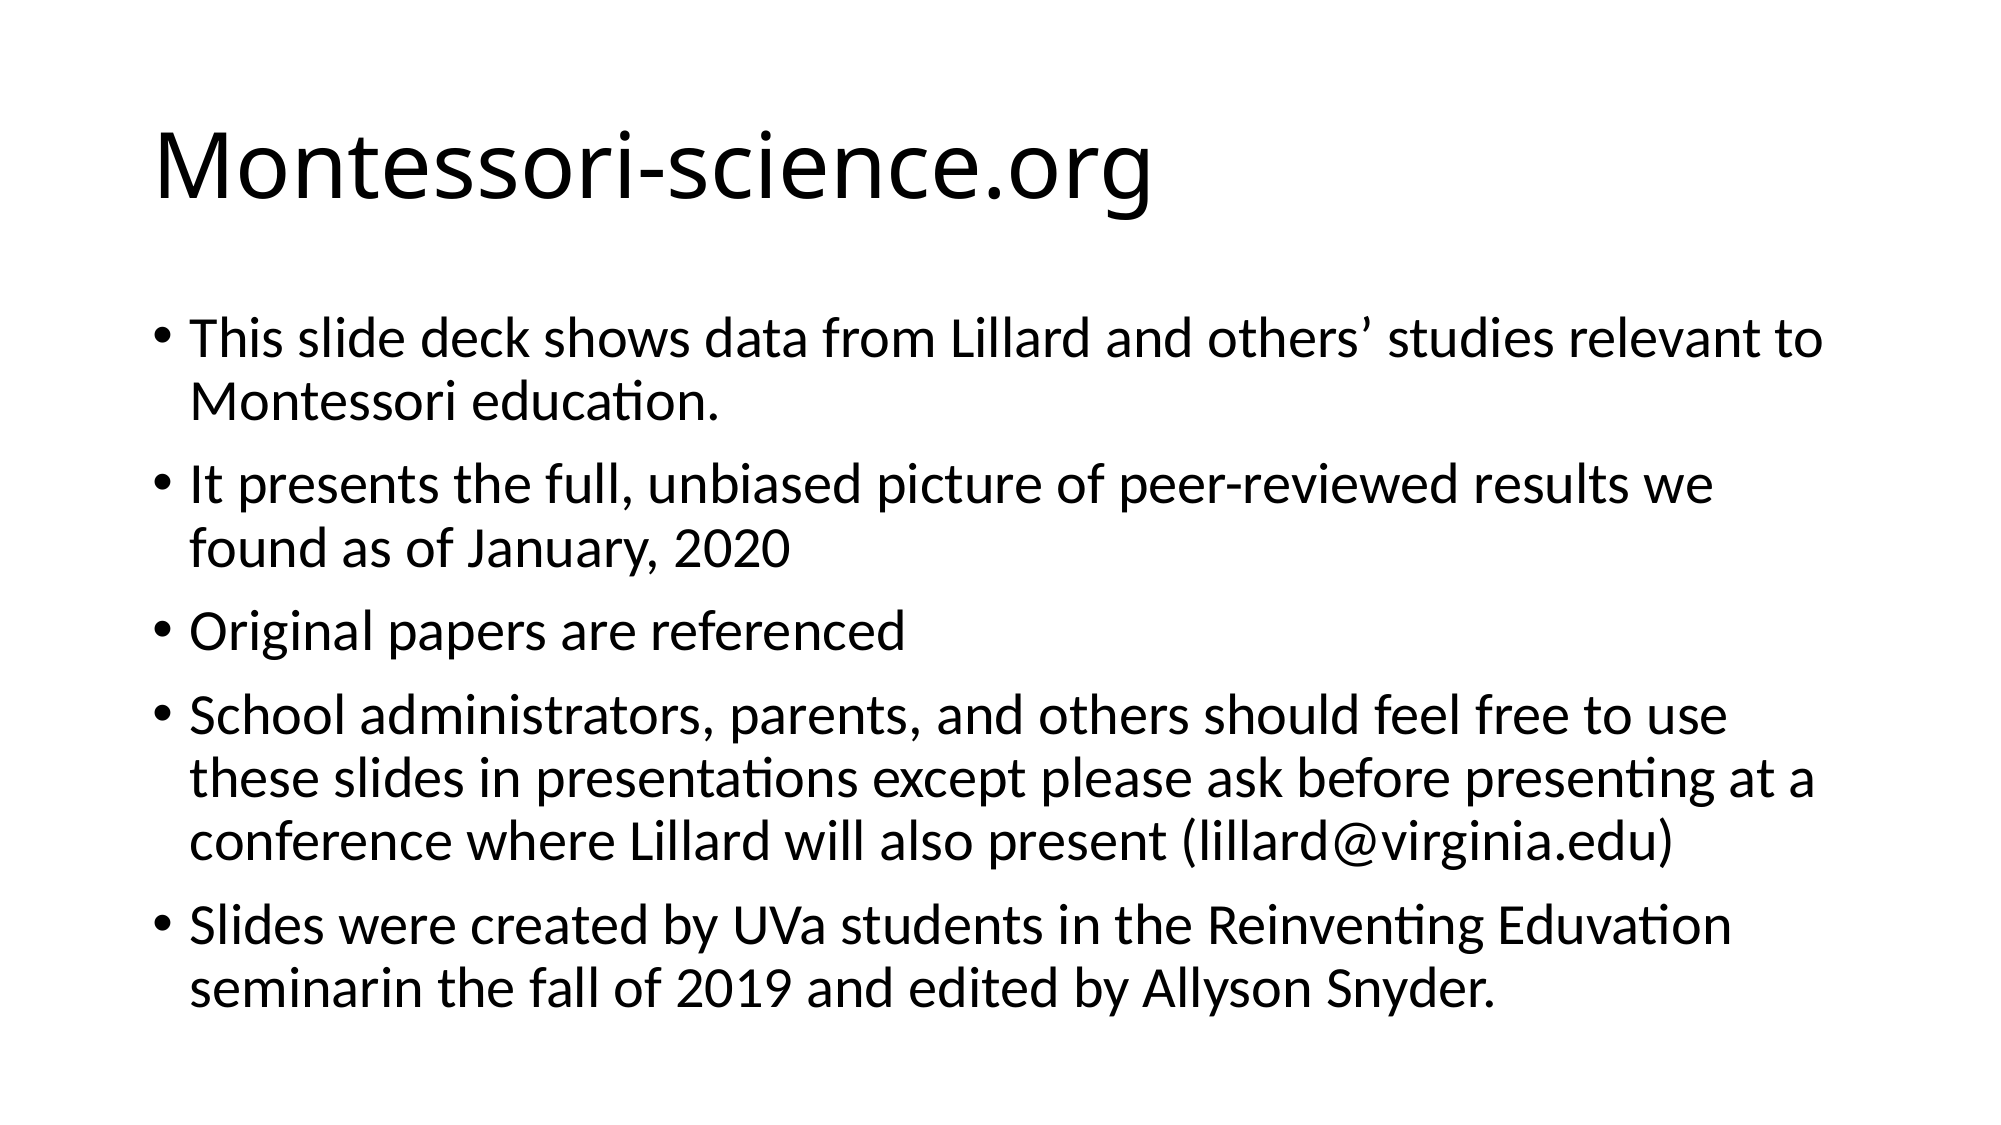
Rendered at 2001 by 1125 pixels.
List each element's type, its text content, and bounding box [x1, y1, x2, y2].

list This slide deck shows data from Lillard and others’ studies relevant to Montessori education. It presents the full, unbiased picture of peer-reviewed results we found as of January, 2020 Original papers are referenced School administrators, parents, and others should feel free to use these slides in presentations except please ask before presenting at a conference where Lillard will also present (lillard@virginia.edu) Slides were created by UVa students in the Reinventing Eduvation seminarin the fall of 2019 and edited by Allyson Snyder. [137, 299, 1863, 1014]
title Montessori-science.org [137, 59, 1863, 278]
